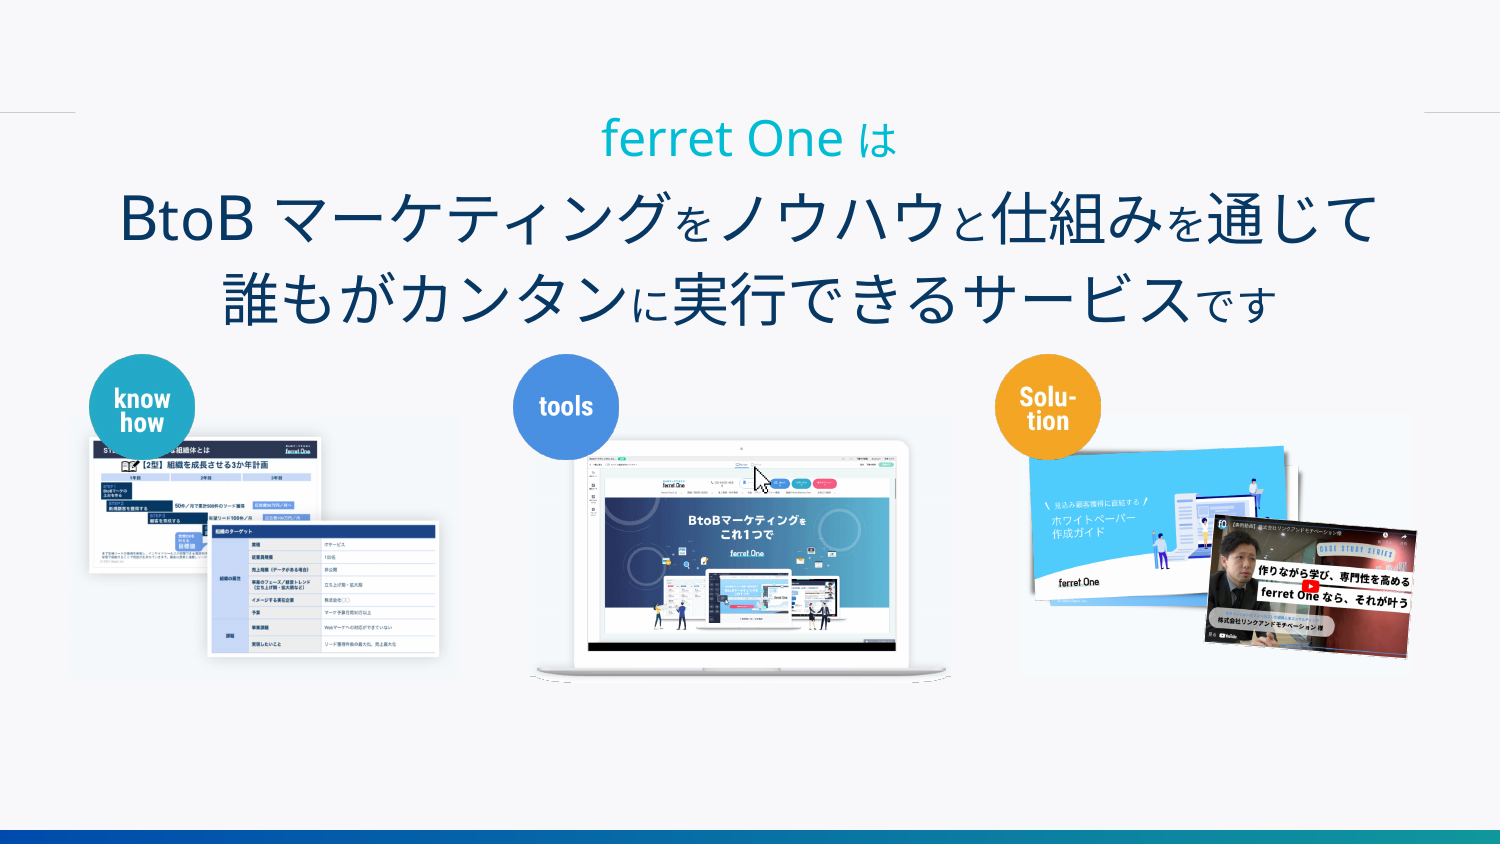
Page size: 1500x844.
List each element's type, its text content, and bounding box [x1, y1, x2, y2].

text_box ferret Oneは BtoBマーケティングをノウハウと仕組みを通じて 誰もがカンタンに実行できるサービスです [75, 67, 1425, 363]
picture [69, 354, 461, 678]
picture [995, 354, 1436, 678]
picture [513, 354, 951, 687]
